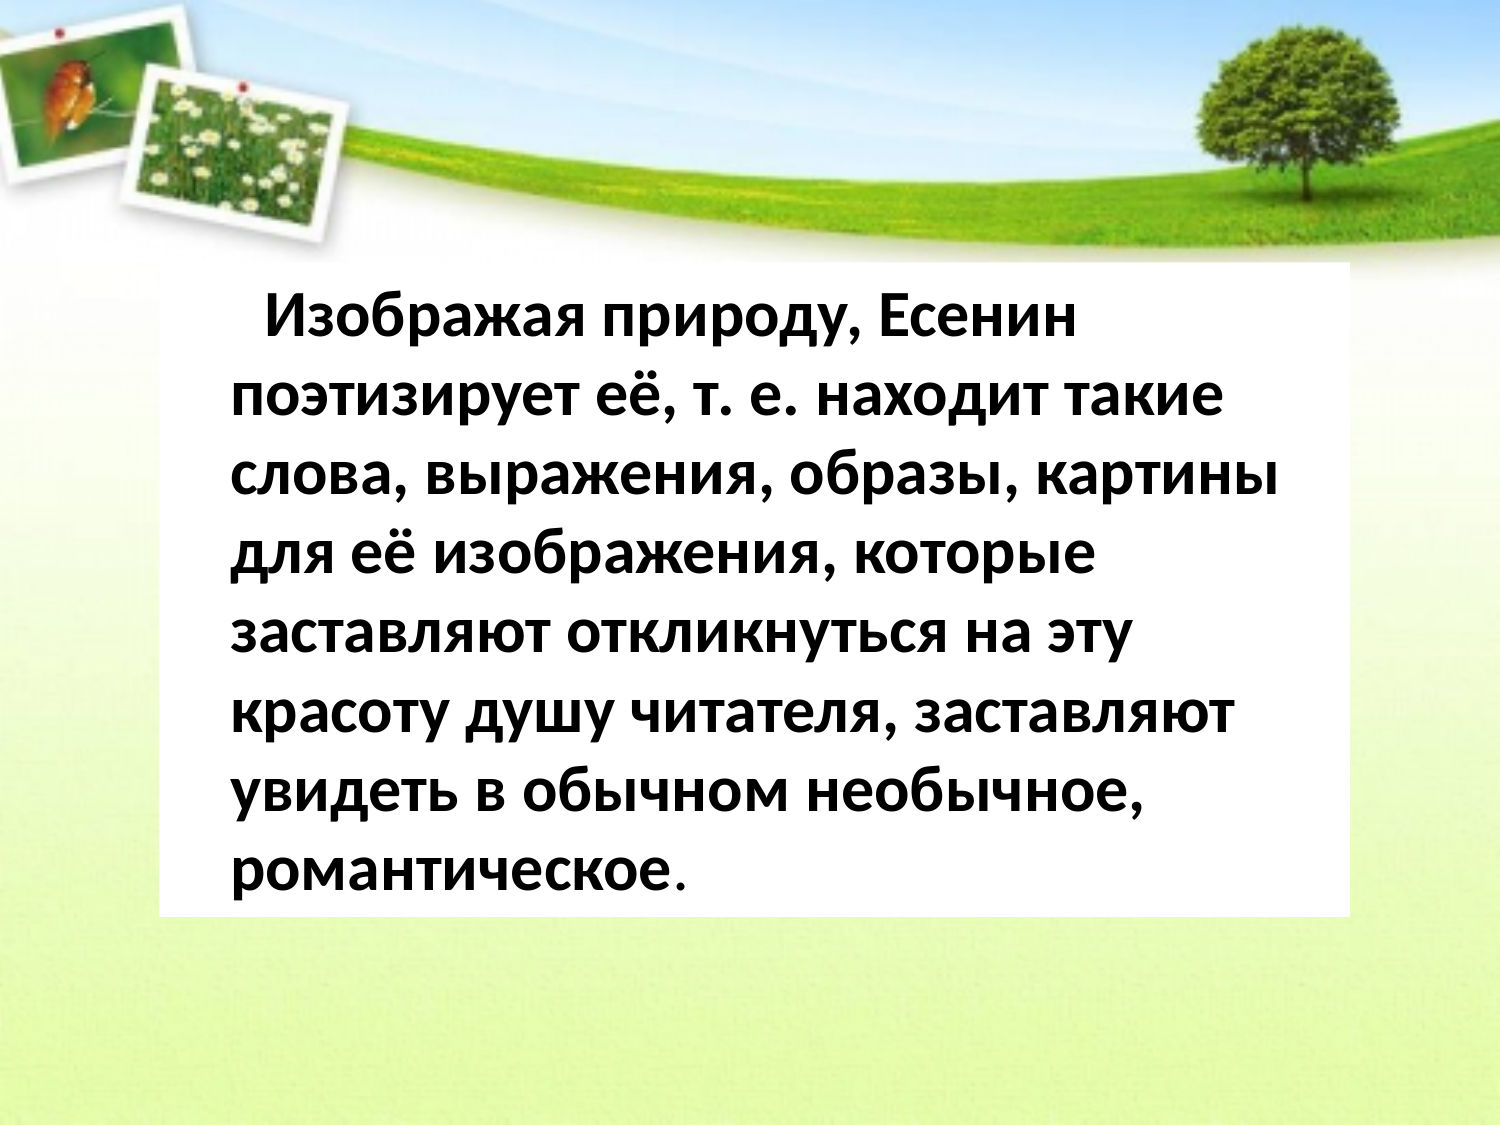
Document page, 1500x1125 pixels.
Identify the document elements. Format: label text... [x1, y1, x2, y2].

list Изображая природу, Есенин поэтизирует её, т. е. находит такие слова, выражения, образы, картины для её изображения, которые заставляют откликнуться на эту красоту душу читателя, заставляют увидеть в обычном необычное, романтическое. [159, 262, 1350, 917]
picture [0, 0, 1500, 1125]
